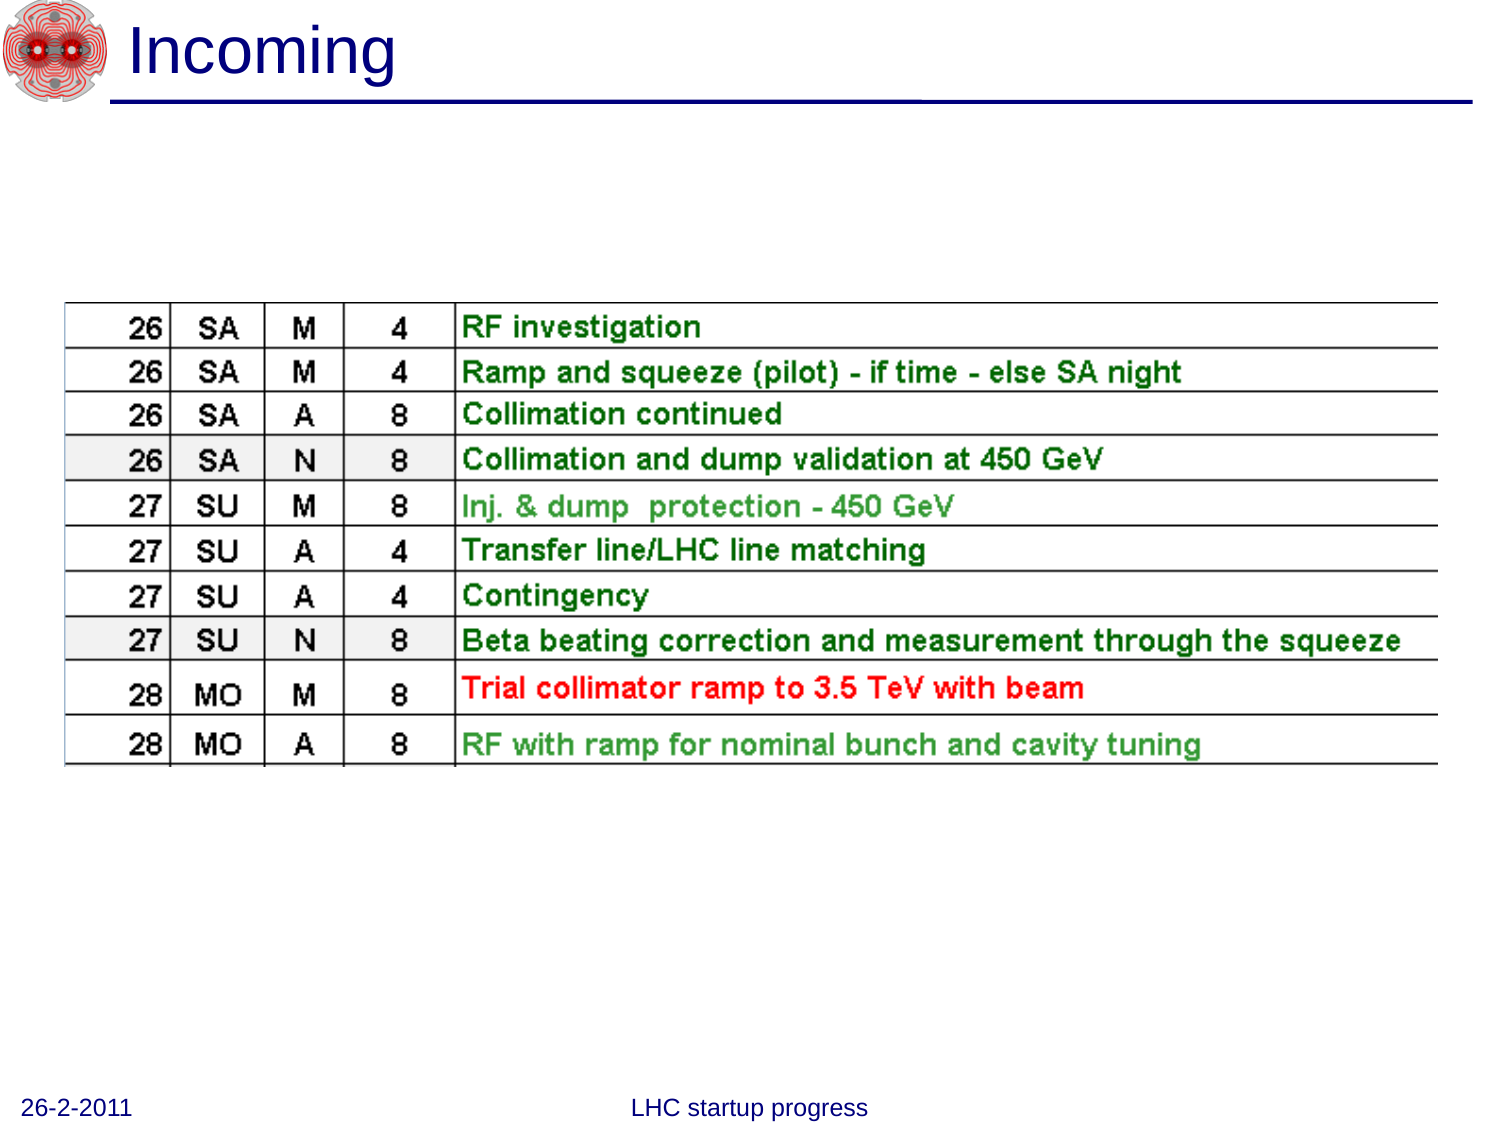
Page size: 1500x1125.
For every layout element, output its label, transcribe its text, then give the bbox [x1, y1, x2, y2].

title Incoming [111, 3, 1463, 91]
footer LHC startup progress [512, 1087, 988, 1125]
picture [64, 302, 1438, 767]
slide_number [5, 1085, 356, 1125]
picture [0, 0, 108, 103]
